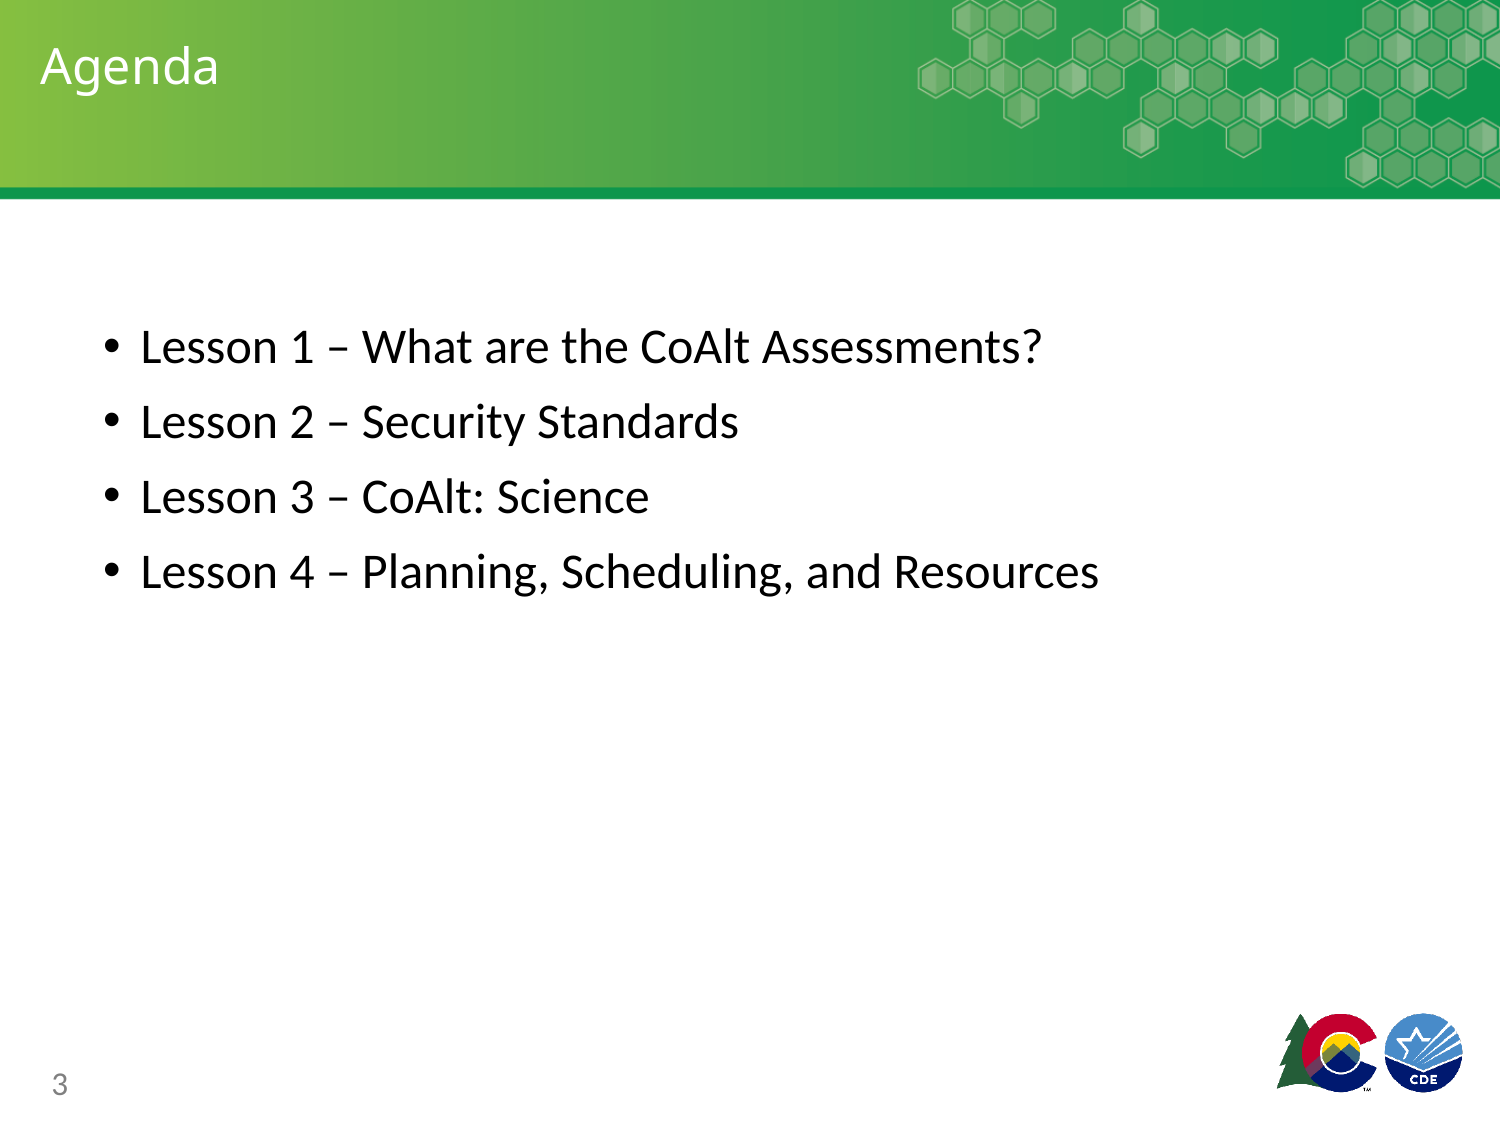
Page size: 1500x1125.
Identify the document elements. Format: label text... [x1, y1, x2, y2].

picture [0, 0, 1500, 200]
slide_number 3 [36, 1054, 375, 1115]
picture [1275, 1012, 1463, 1093]
list Lesson 1 – What are the CoAlt Assessments? Lesson 2 – Security Standards Lesson 3 – CoAlt: Science Lesson 4 – Planning, Scheduling, and Resources [103, 239, 1397, 1002]
title Agenda [40, 41, 1038, 166]
